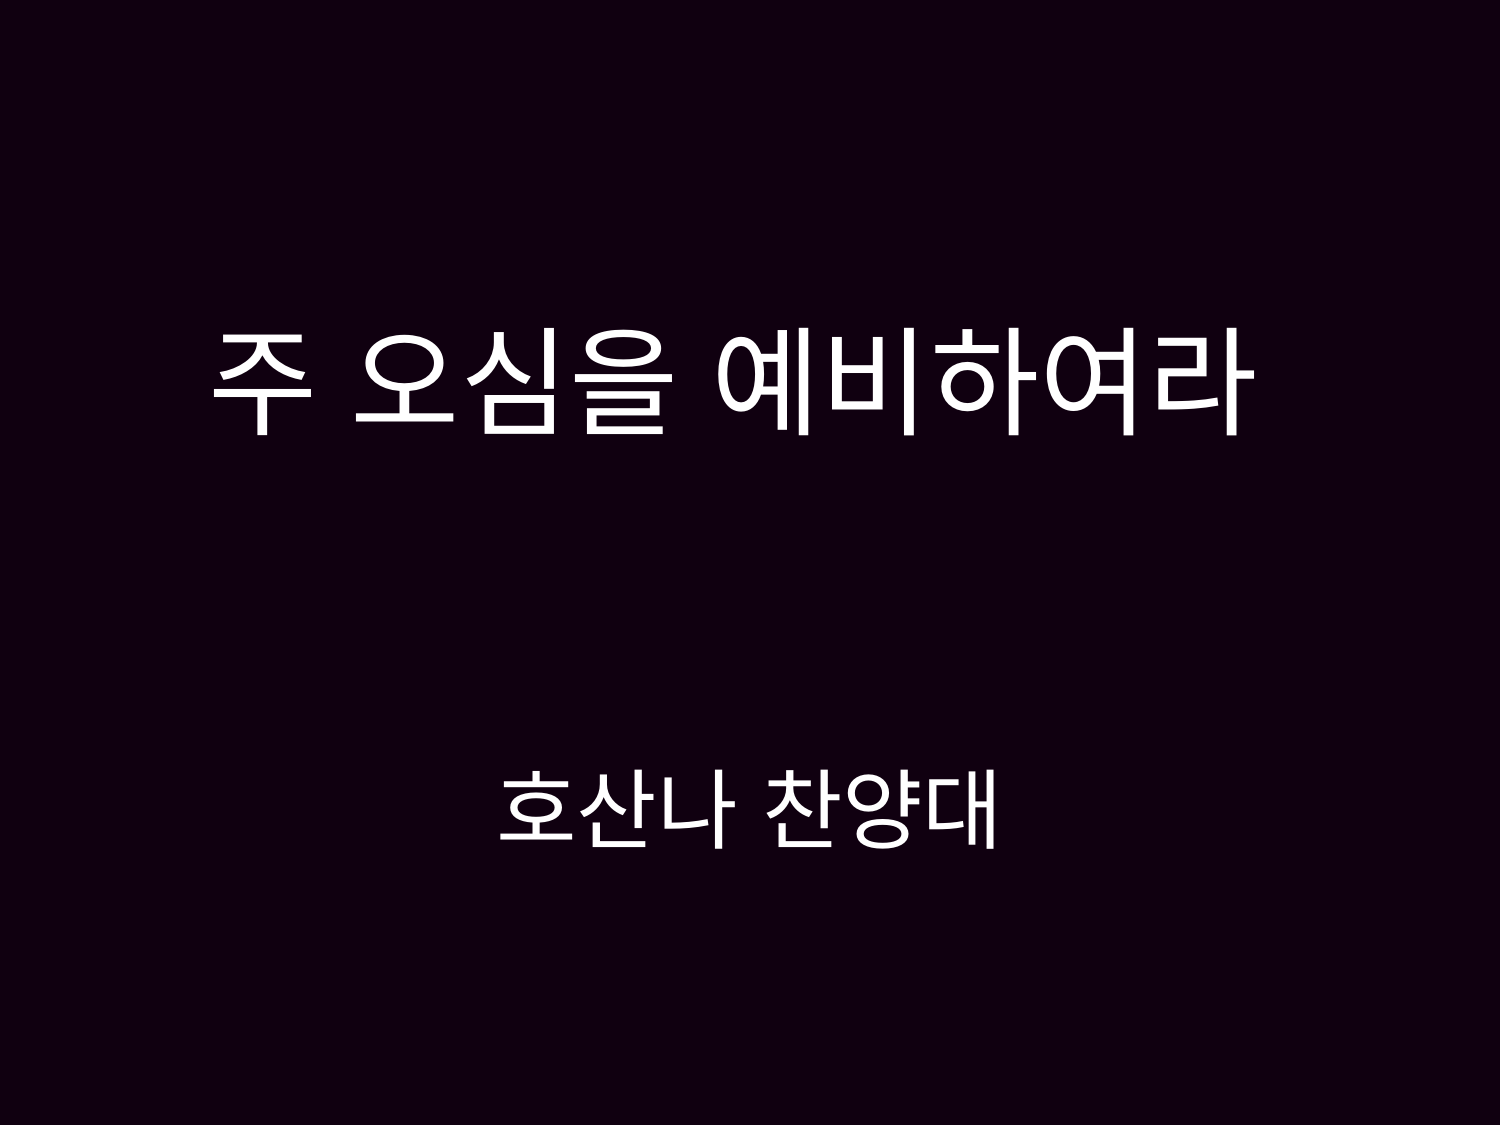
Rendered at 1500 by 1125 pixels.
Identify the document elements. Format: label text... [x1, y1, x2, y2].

title 주 오심을 예비하여라 호산나 찬양대 [0, 0, 1500, 1125]
